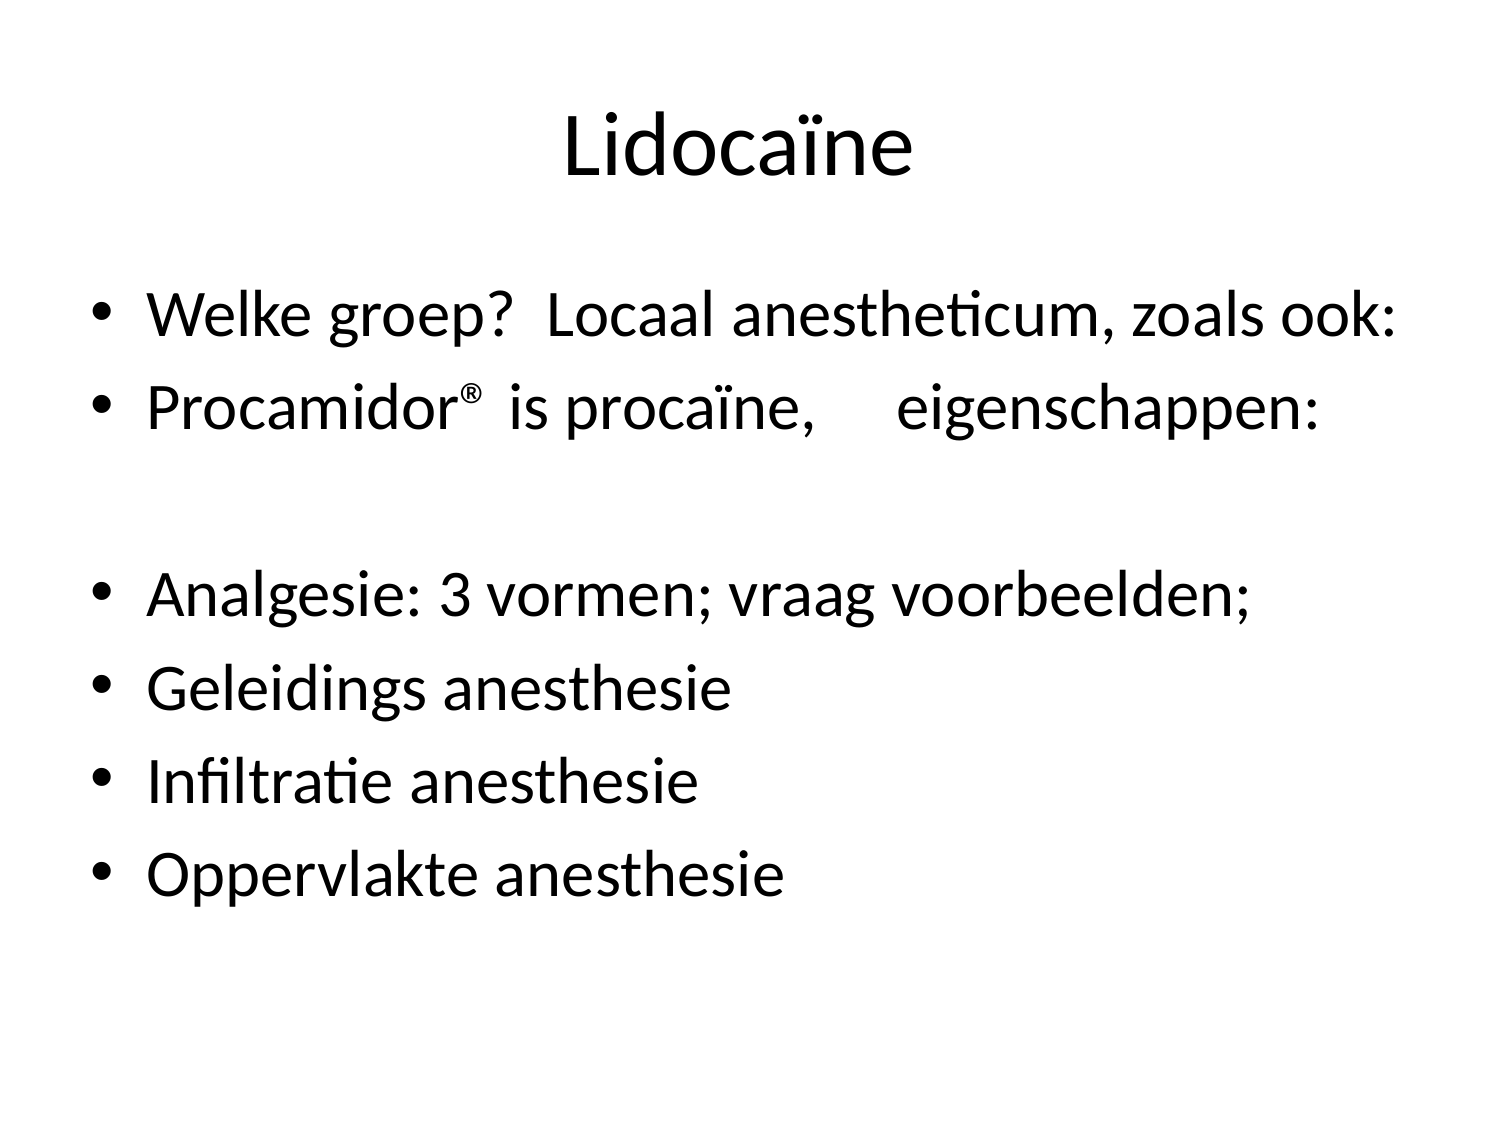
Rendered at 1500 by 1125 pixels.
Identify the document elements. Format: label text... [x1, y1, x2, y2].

title Lidocaïne [75, 45, 1425, 233]
list Welke groep? Locaal anestheticum, zoals ook: Procamidor® is procaïne, eigenschappen: Analgesie: 3 vormen; vraag voorbeelden; Geleidings anesthesie Infiltratie anesthesie Oppervlakte anesthesie [75, 262, 1425, 1005]
